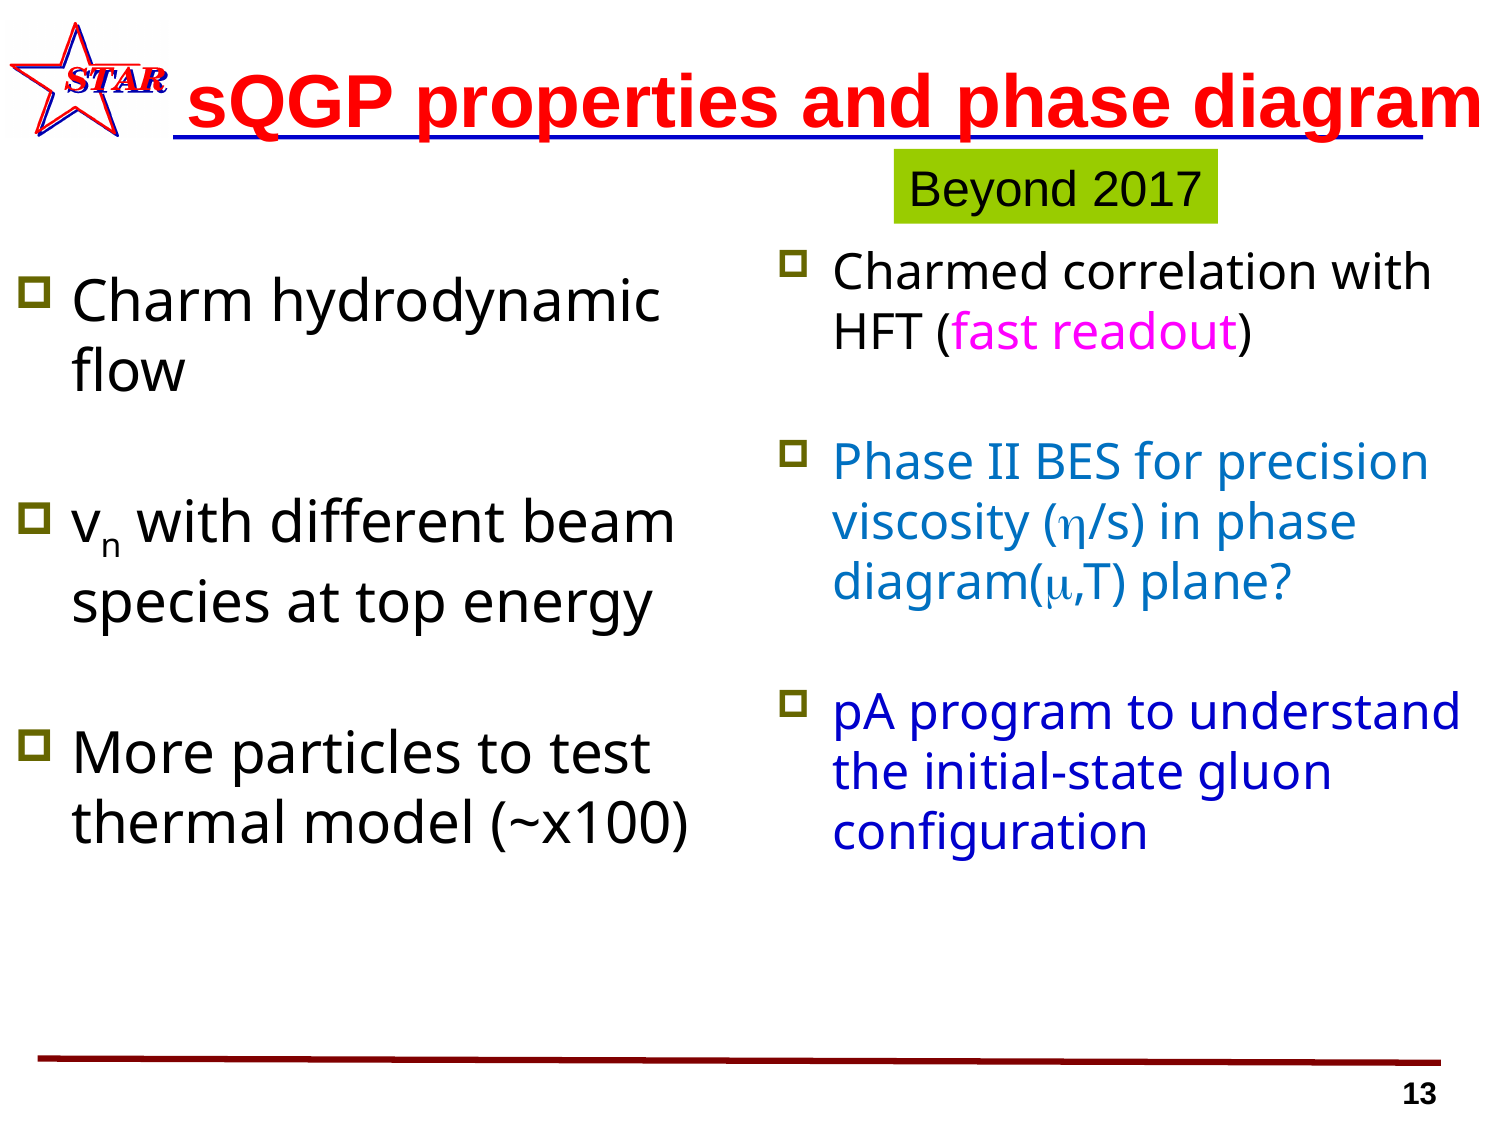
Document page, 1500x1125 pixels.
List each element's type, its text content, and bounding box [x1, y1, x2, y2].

list Charmed correlation with HFT (fast readout) Phase II BES for precision viscosity (/s) in phase diagram(m,T) plane? pA program to understand the initial-state gluon configuration [761, 231, 1500, 941]
text_box Beyond 2017 [893, 148, 1218, 224]
title sQGP properties and phase diagram [75, 45, 1500, 161]
list Charm hydrodynamic flow vn with different beam species at top energy More particles to test thermal model (~x100) [0, 255, 798, 1064]
picture [5, 20, 169, 138]
